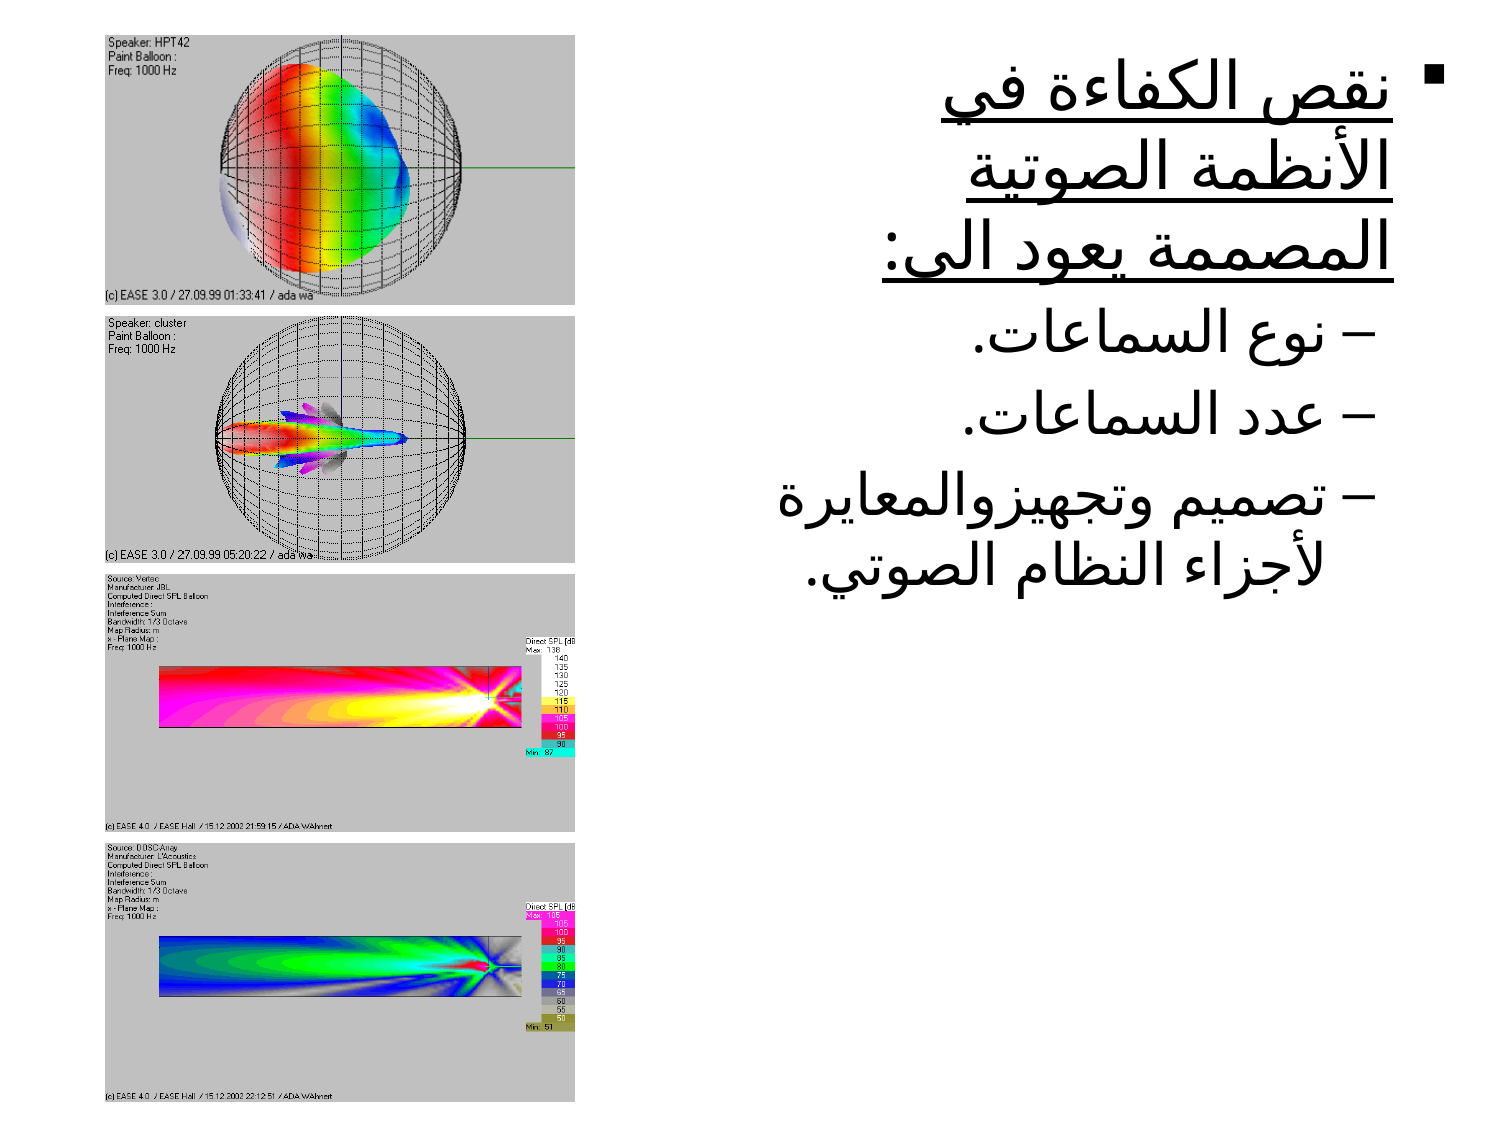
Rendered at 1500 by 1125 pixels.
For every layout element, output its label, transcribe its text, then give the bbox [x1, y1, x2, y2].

picture [105, 843, 575, 1102]
list نقص الكفاءة في الأنظمة الصوتية المصممة يعود الى: نوع السماعات. عدد السماعات. تصميم وتجهيزوالمعايرة لأجزاء النظام الصوتي. [714, 35, 1465, 1005]
picture [105, 316, 575, 563]
picture [105, 573, 575, 833]
picture [105, 34, 575, 305]
